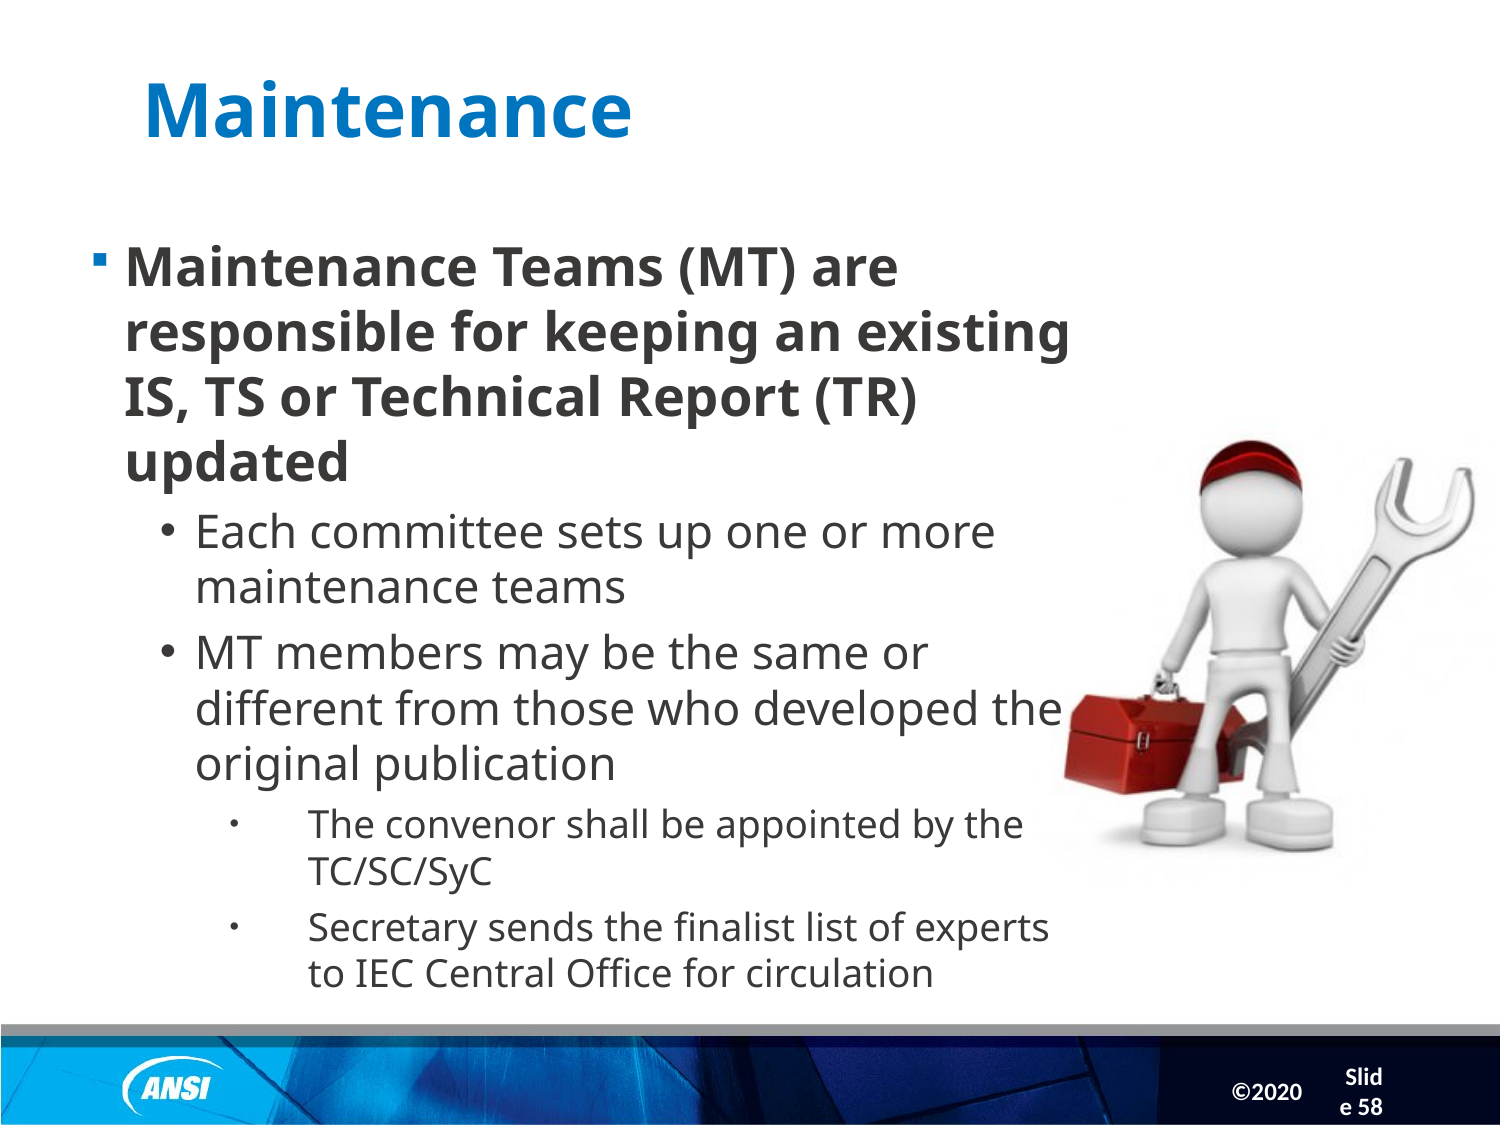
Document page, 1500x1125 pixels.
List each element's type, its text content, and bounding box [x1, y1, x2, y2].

slide_number Slide 58 [1322, 1060, 1399, 1121]
title Maintenance [127, 63, 1384, 163]
picture [141, 1076, 210, 1100]
picture [122, 1056, 216, 1112]
list Maintenance Teams (MT) are responsible for keeping an existing IS, TS or Technical Report (TR) updated Each committee sets up one or more maintenance teams MT members may be the same or different from those who developed the original publication The convenor shall be appointed by the TC/SC/SyC Secretary sends the finalist list of experts to IEC Central Office for circulation [75, 224, 1088, 1005]
picture [0, 0, 1500, 1125]
